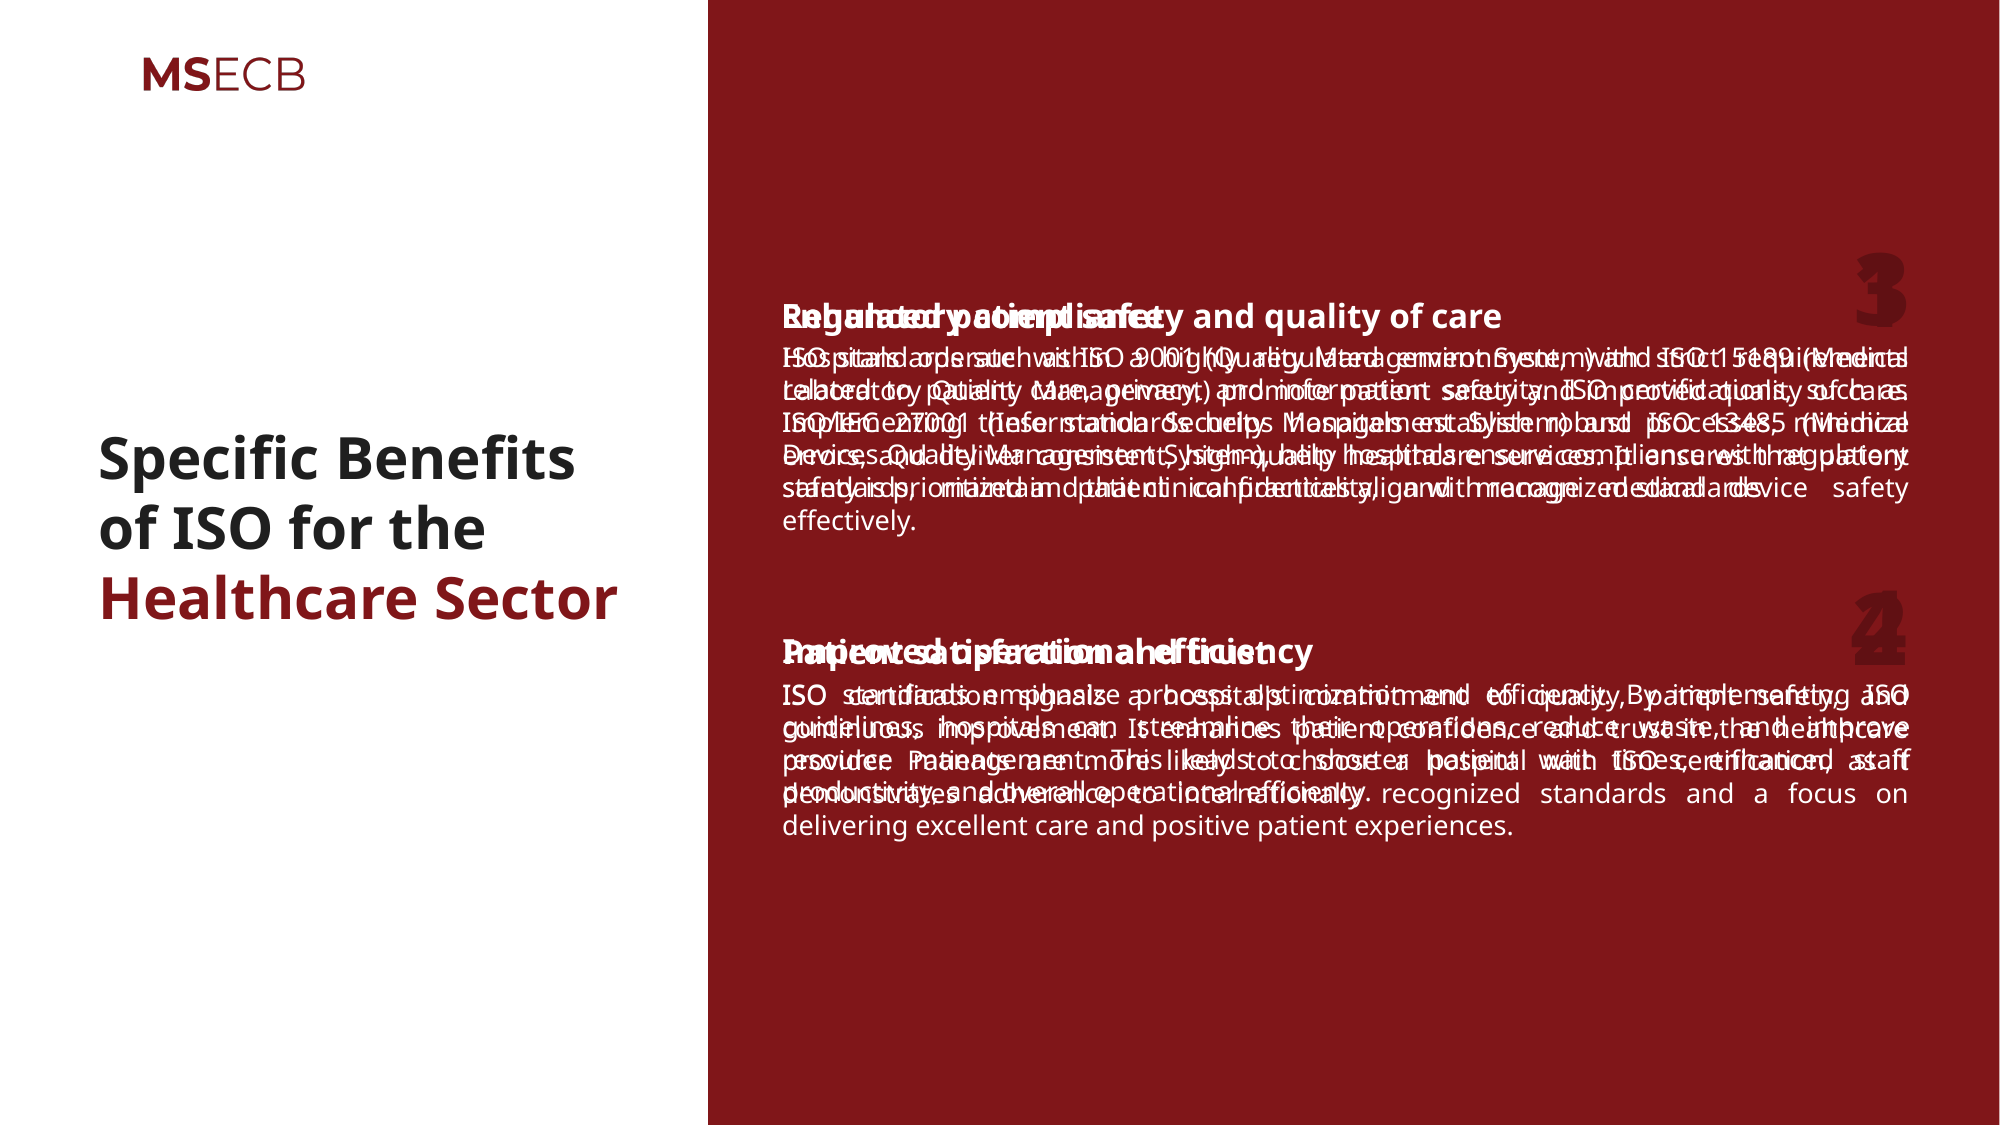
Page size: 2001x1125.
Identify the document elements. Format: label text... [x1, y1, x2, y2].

text_box Specific Benefits of ISO for the Healthcare Sector [83, 413, 645, 639]
picture [143, 57, 305, 91]
text_box [707, 0, 2000, 1125]
text_box ISO certification signals a hospital's commitment to quality, patient safety, and continuous improvement. It enhances patient confidence and trust in the healthcare provider. Patients are more likely to choose a hospital with ISO certification, as it demonstrates adherence to internationally recognized standards and a focus on delivering excellent care and positive patient experiences. [767, 815, 1924, 849]
text_box Enhanced patient safety and quality of care [766, 267, 1588, 342]
text_box ISO standards emphasize process optimization and efficiency. By implementing ISO guidelines, hospitals can streamline their operations, reduce waste, and improve resource management. This leads to shorter patient wait times, enhanced staff productivity, and overall operational efficiency. [767, 669, 1925, 815]
text_box Hospitals operate within a highly regulated environment, with strict requirements related to patient care, privacy, and information security. ISO certifications, such as ISO/IEC 27001 (Information Security Management System) and ISO 13485 (Medical Devices Quality Management System), help hospitals ensure compliance with regulatory standards, maintain patient confidentiality, and manage medical device safety effectively. [767, 333, 1924, 543]
text_box 4 [1677, 554, 1923, 669]
text_box 1 [1677, 219, 1924, 355]
text_box Improved operational efficiency [767, 603, 1422, 669]
